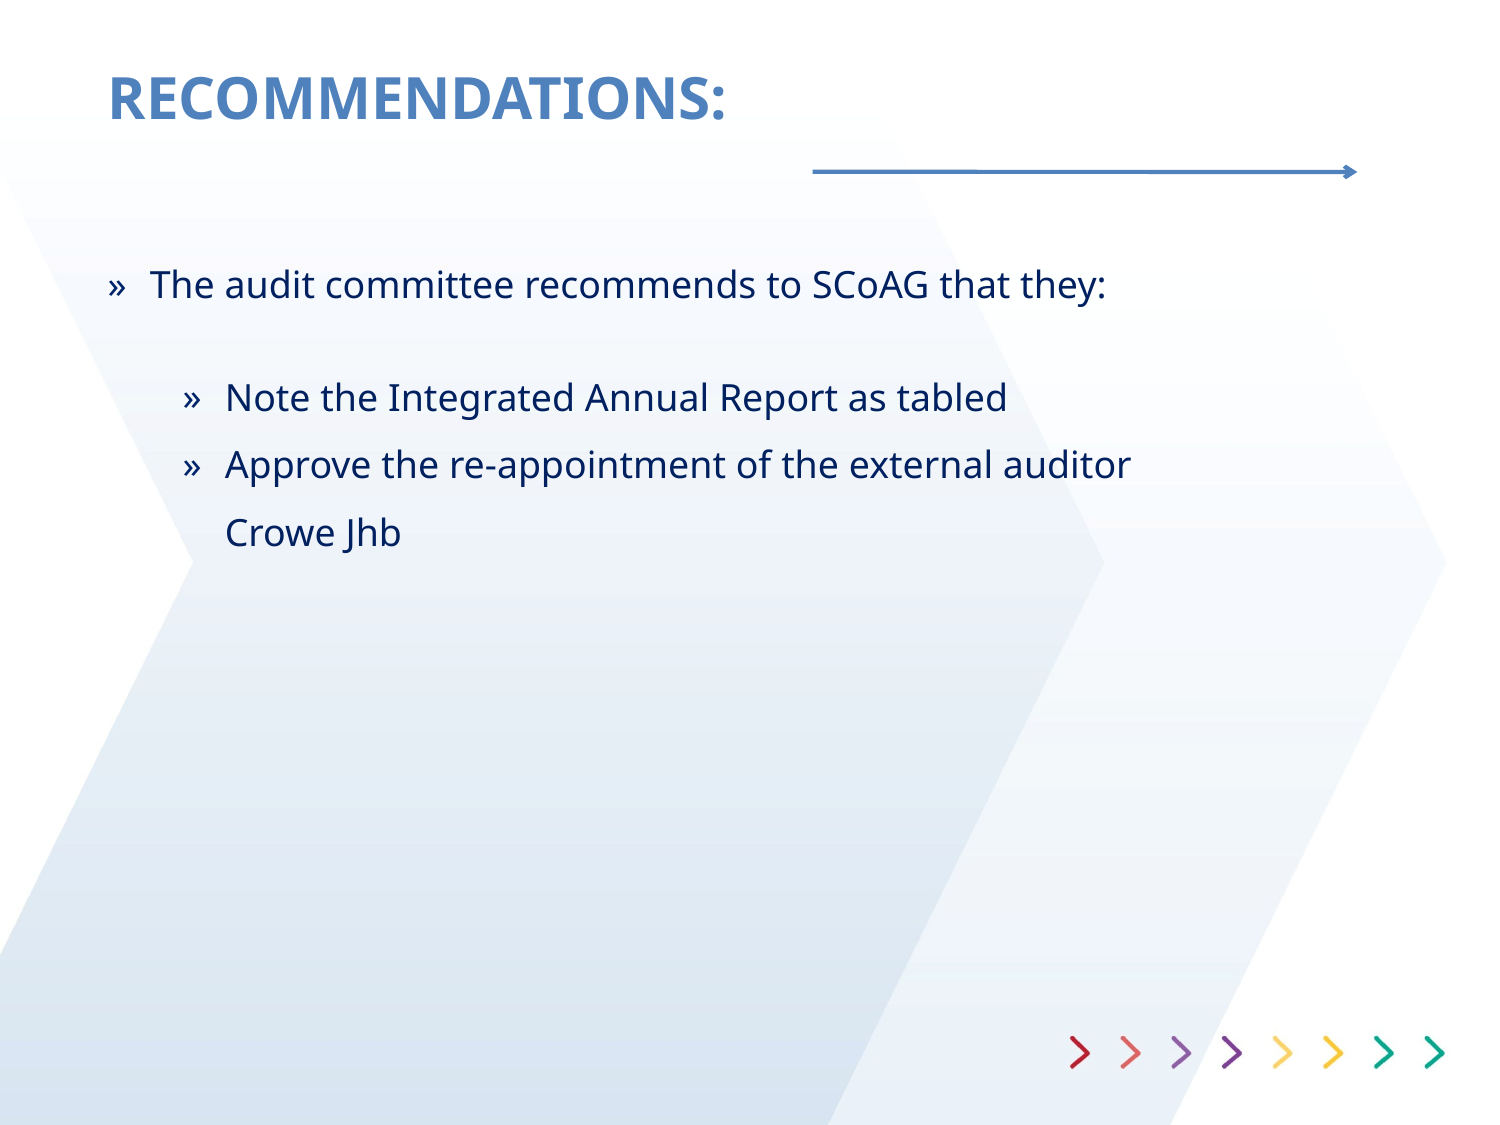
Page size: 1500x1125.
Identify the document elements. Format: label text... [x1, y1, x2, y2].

text_box The audit committee recommends to SCoAG that they: Note the Integrated Annual Report as tabled Approve the re-appointment of the external auditor Crowe Jhb [92, 231, 1469, 562]
picture [0, 0, 1500, 1125]
title RECOMMENDATIONS: [92, 56, 1106, 137]
